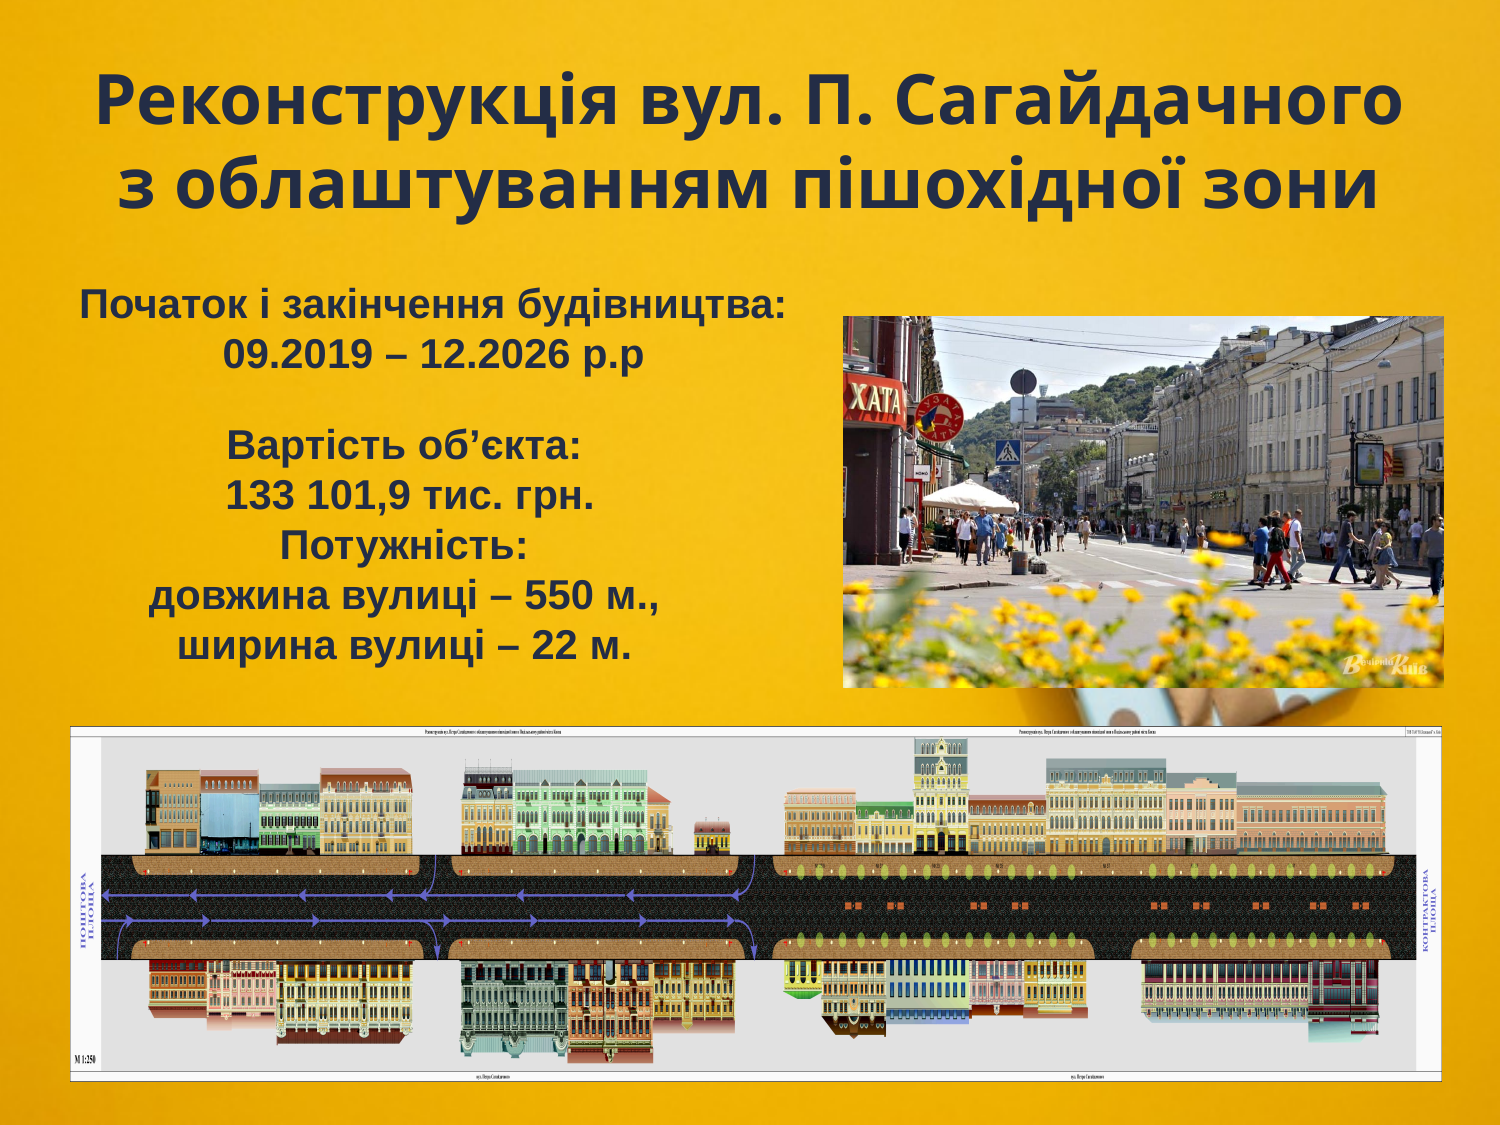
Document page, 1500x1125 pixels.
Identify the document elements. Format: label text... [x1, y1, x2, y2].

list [70, 726, 1442, 1082]
text_box Вартість об’єкта: 133 101,9 тис. грн. Потужність: довжина вулиці – 550 м., ширина вулиці – 22 м. [46, 410, 774, 675]
title Реконструкція вул. П. Сагайдачного з облаштуванням пішохідної зони [75, 45, 1425, 233]
text_box Початок і закінчення будівництва: 09.2019 – 12.2026 р.р [46, 269, 821, 385]
picture [0, 0, 1500, 1125]
